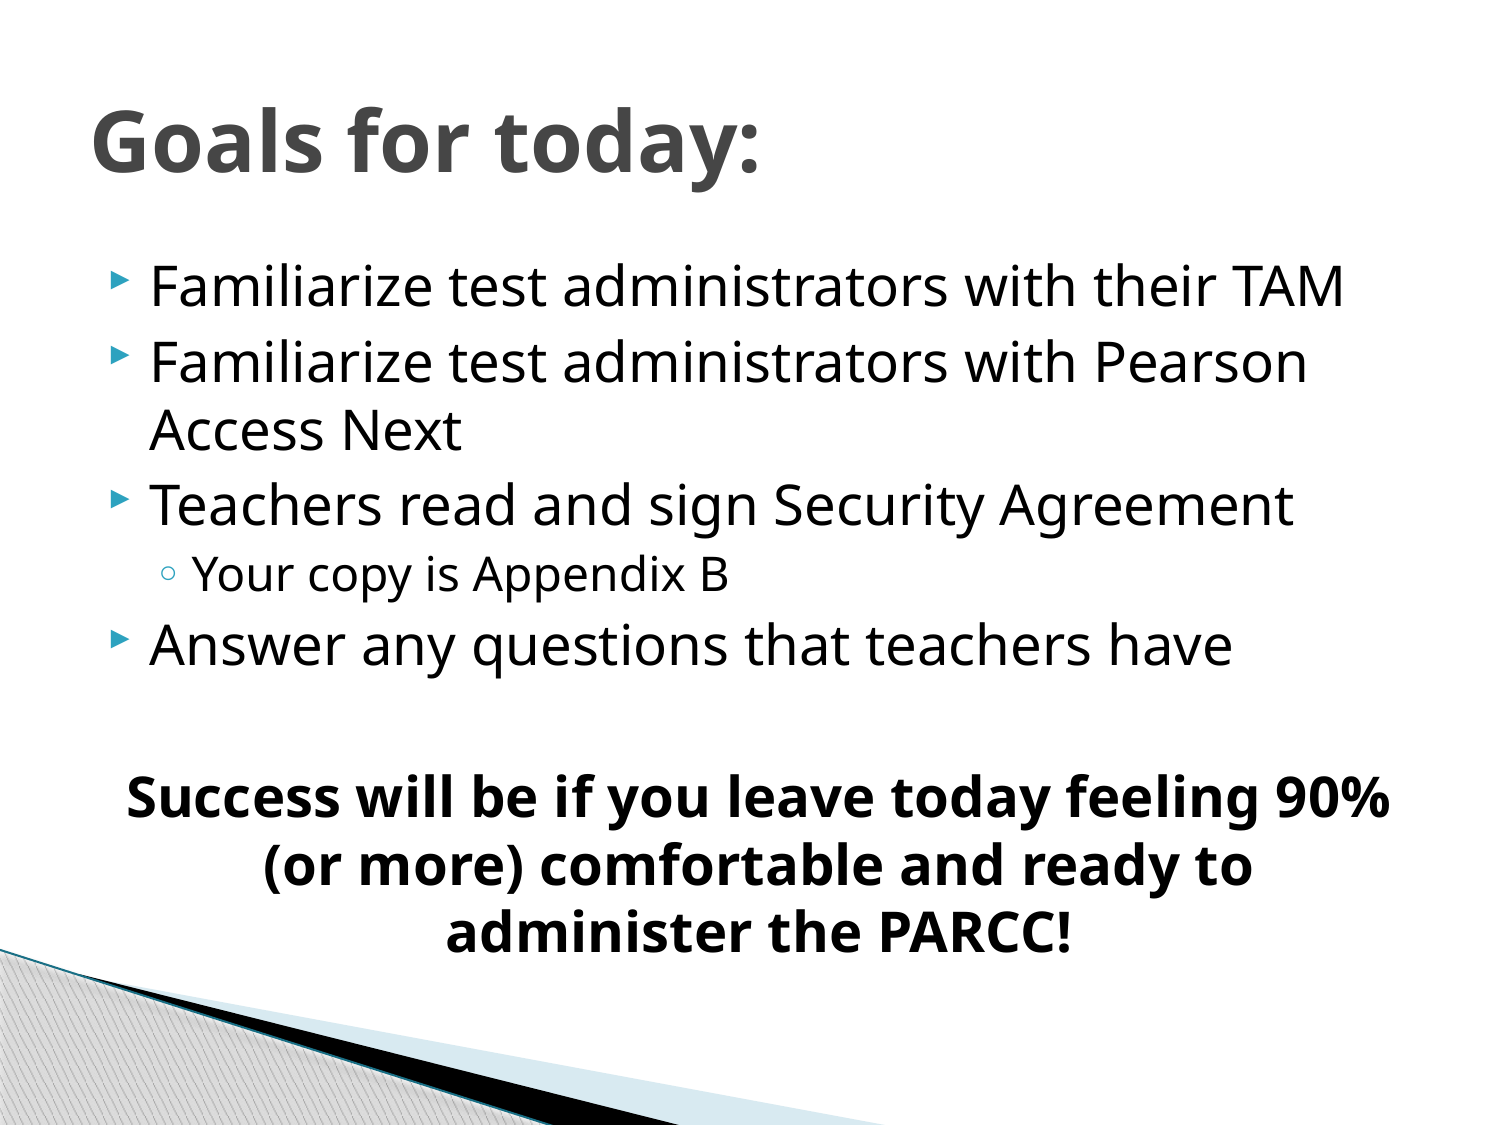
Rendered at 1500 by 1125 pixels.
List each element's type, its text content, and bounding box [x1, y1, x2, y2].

list Familiarize test administrators with their TAM Familiarize test administrators with Pearson Access Next Teachers read and sign Security Agreement Your copy is Appendix B Answer any questions that teachers have Success will be if you leave today feeling 90% (or more) comfortable and ready to administer the PARCC! [75, 243, 1425, 986]
title Goals for today: [75, 45, 1425, 233]
